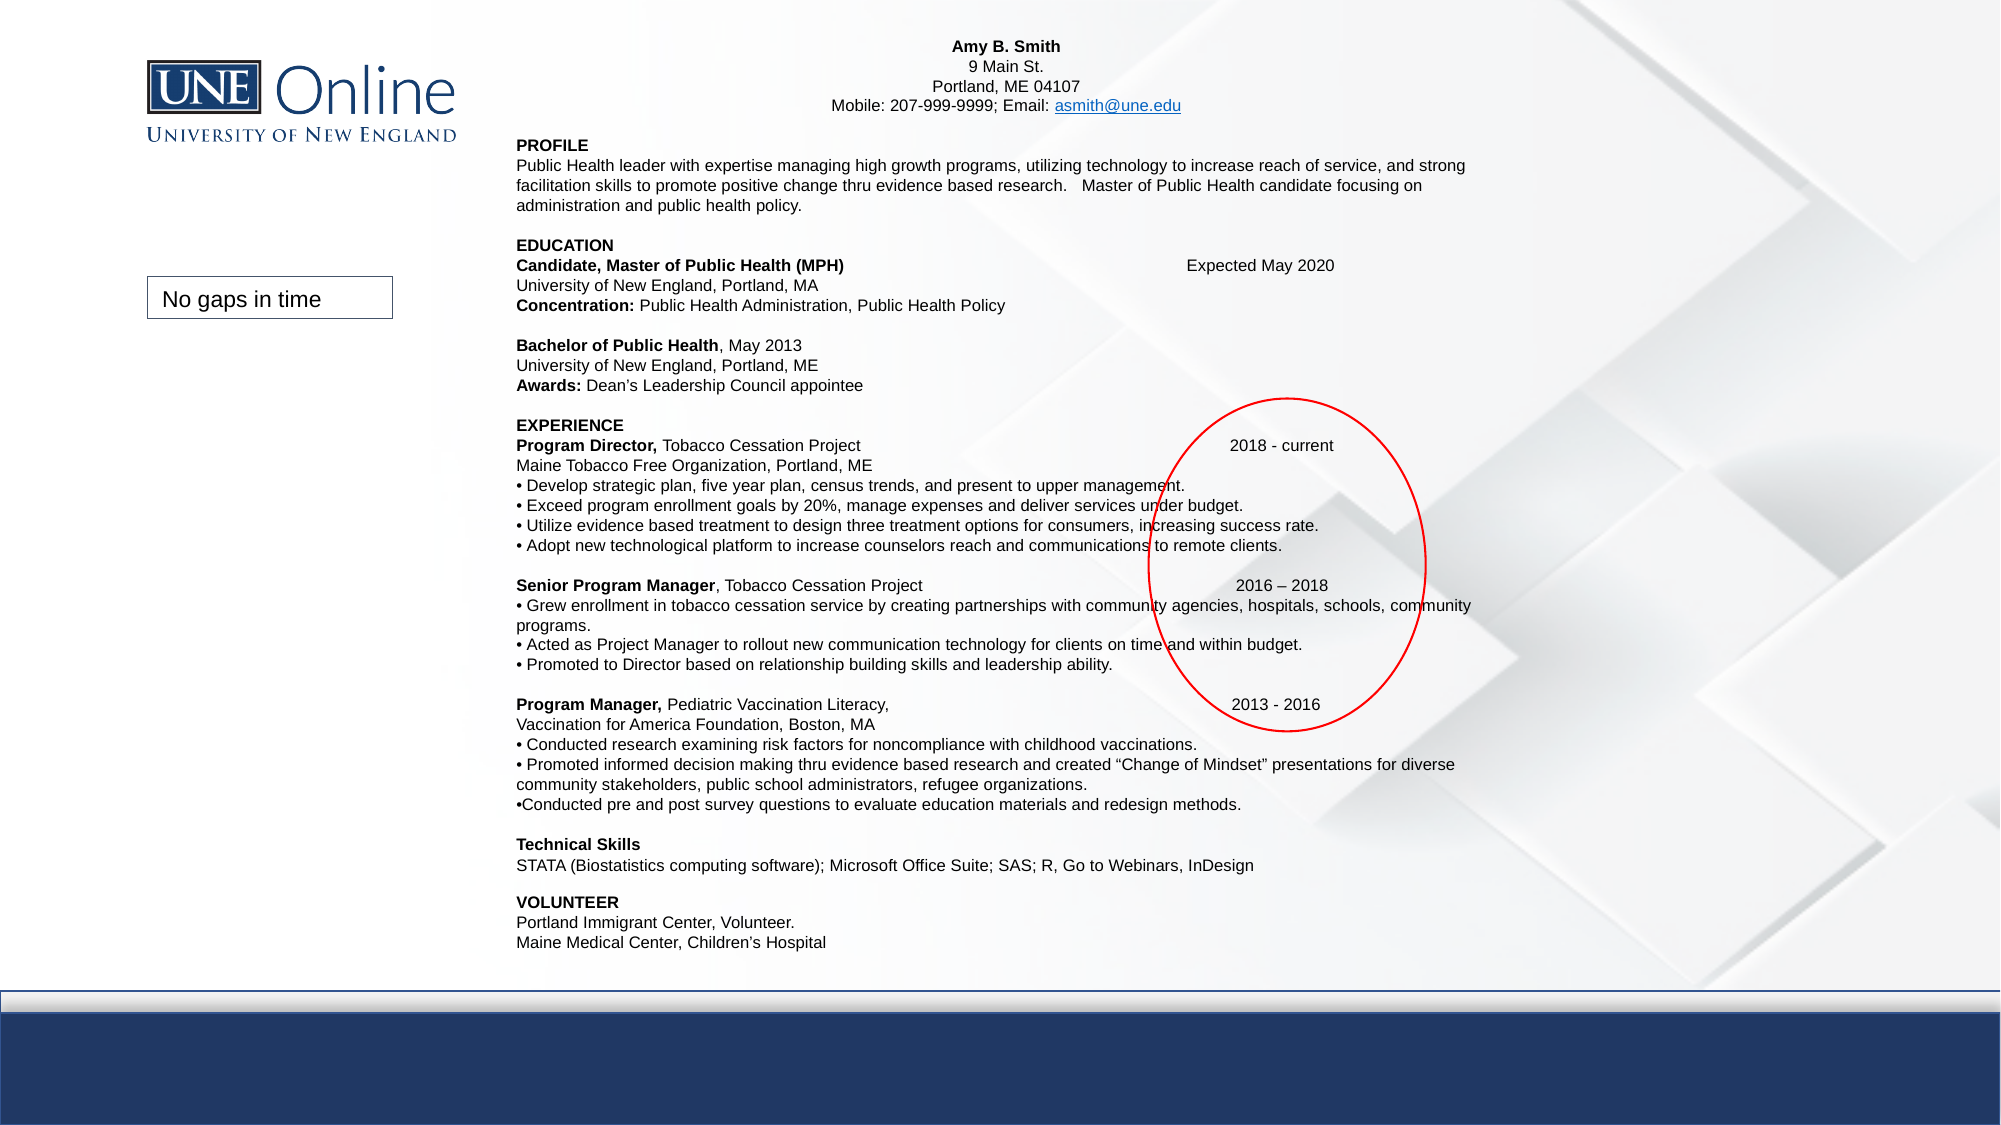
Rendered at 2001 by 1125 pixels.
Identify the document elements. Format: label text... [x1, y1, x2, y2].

picture [146, 60, 456, 142]
text_box No gaps in time [147, 276, 393, 319]
text_box [1147, 397, 1427, 733]
text_box Amy B. Smith 9 Main St. Portland, ME 04107 Mobile: 207-999-9999; Email: asmith@une.edu PROFILE Public Health leader with expertise managing high growth programs, utilizing technology to increase reach of service, and strong facilitation skills to promote positive change thru evidence based research. Master of Public Health candidate focusing on administration and public health policy. EDUCATION Candidate, Master of Public Health (MPH) Expected May 2020 University of New England, Portland, MA Concentration: Public Health Administration, Public Health Policy Bachelor of Public Health, May 2013 University of New England, Portland, ME Awards: Dean’s Leadership Council appointee EXPERIENCE Program Director, Tobacco Cessation Project 2018 - current Maine Tobacco Free Organization, Portland, ME • Develop strategic plan, five year plan, census trends, and present to upper management. • Exceed program enrollment goals by 20%, manage expenses and deliver services under budget. • Utilize evidence based treatment to design three treatment options for consumers, increasing success rate. • Adopt new technological platform to increase counselors reach and communications to remote clients. Senior Program Manager, Tobacco Cessation Project 2016 – 2018 • Grew enrollment in tobacco cessation service by creating partnerships with community agencies, hospitals, schools, community programs. • Acted as Project Manager to rollout new communication technology for clients on time and within budget. • Promoted to Director based on relationship building skills and leadership ability. Program Manager, Pediatric Vaccination Literacy, 2013 - 2016 Vaccination for America Foundation, Boston, MA • Conducted research examining risk factors for noncompliance with childhood vaccinations. • Promoted informed decision making thru evidence based research and created “Change of Mindset” presentations for diverse community stakeholders, public school administrators, refugee organizations. •Conducted pre and post survey questions to evaluate education materials and redesign methods. Technical Skills STATA (Biostatistics computing software); Microsoft Office Suite; SAS; R, Go to Webinars, InDesign VOLUNTEER Portland Immigrant Center, Volunteer. Maine Medical Center, Children’s Hospital [501, 0, 1512, 959]
